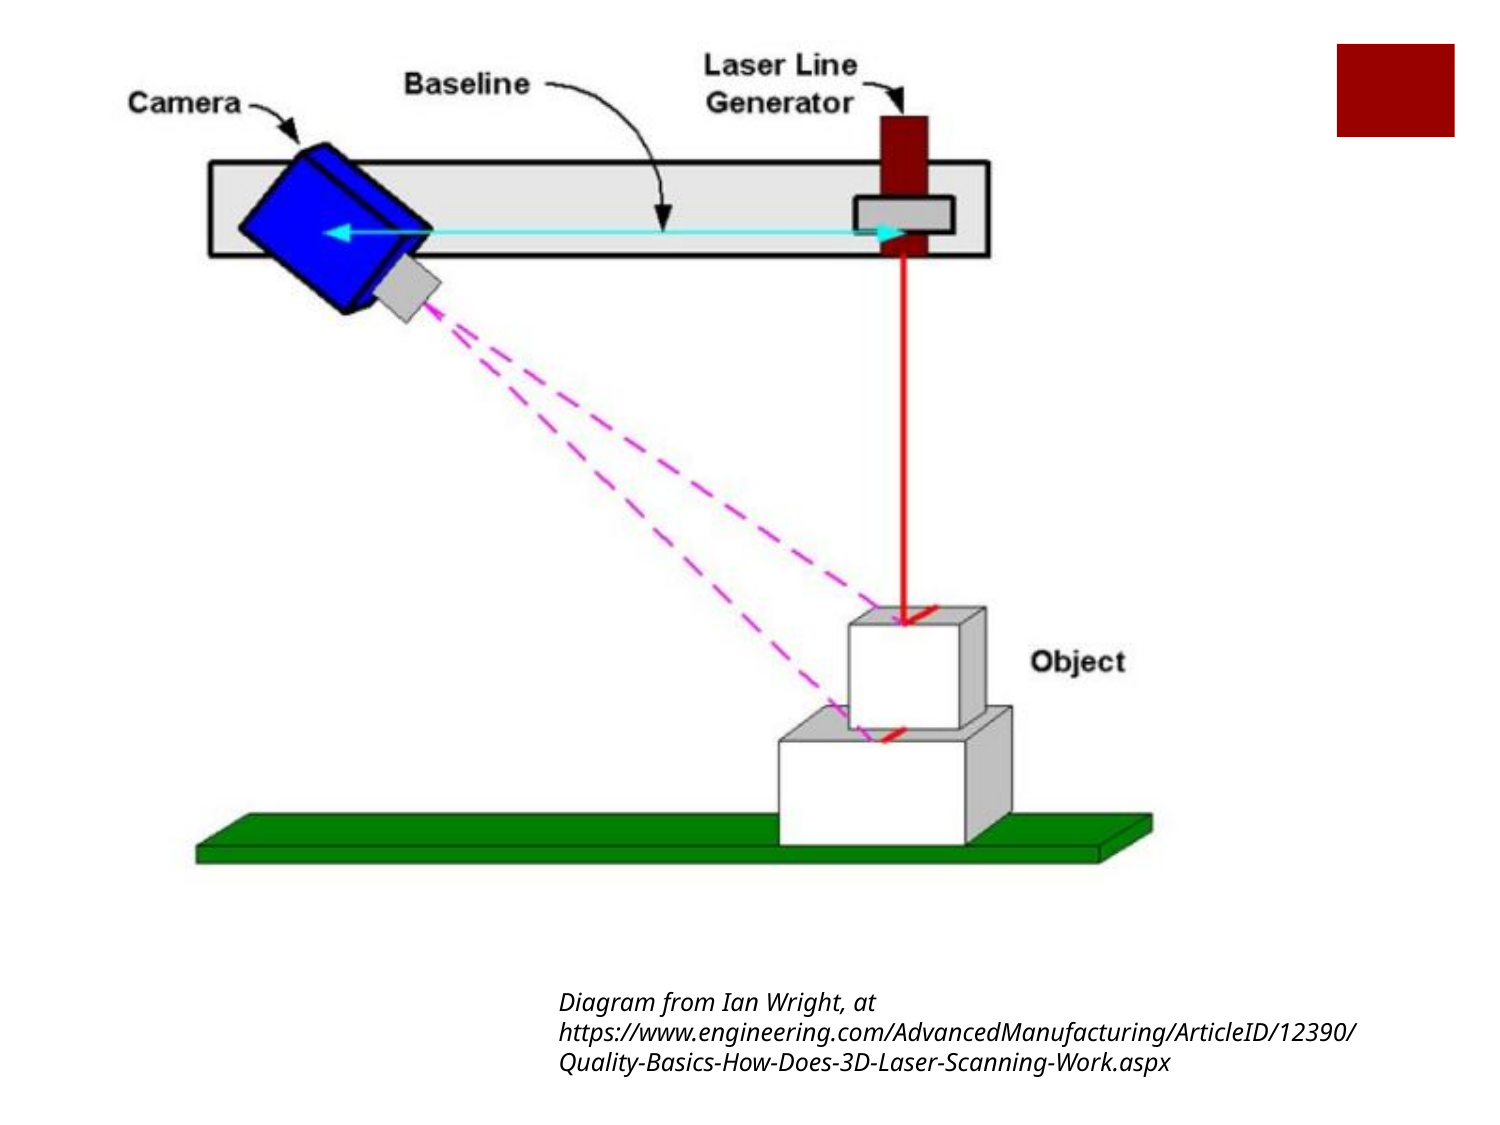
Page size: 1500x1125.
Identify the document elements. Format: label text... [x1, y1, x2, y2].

text_box Diagram from Ian Wright, at https://www.engineering.com/AdvancedManufacturing/ArticleID/12390/Quality-Basics-How-Does-3D-Laser-Scanning-Work.aspx [543, 979, 1457, 1085]
picture [50, 26, 1255, 981]
